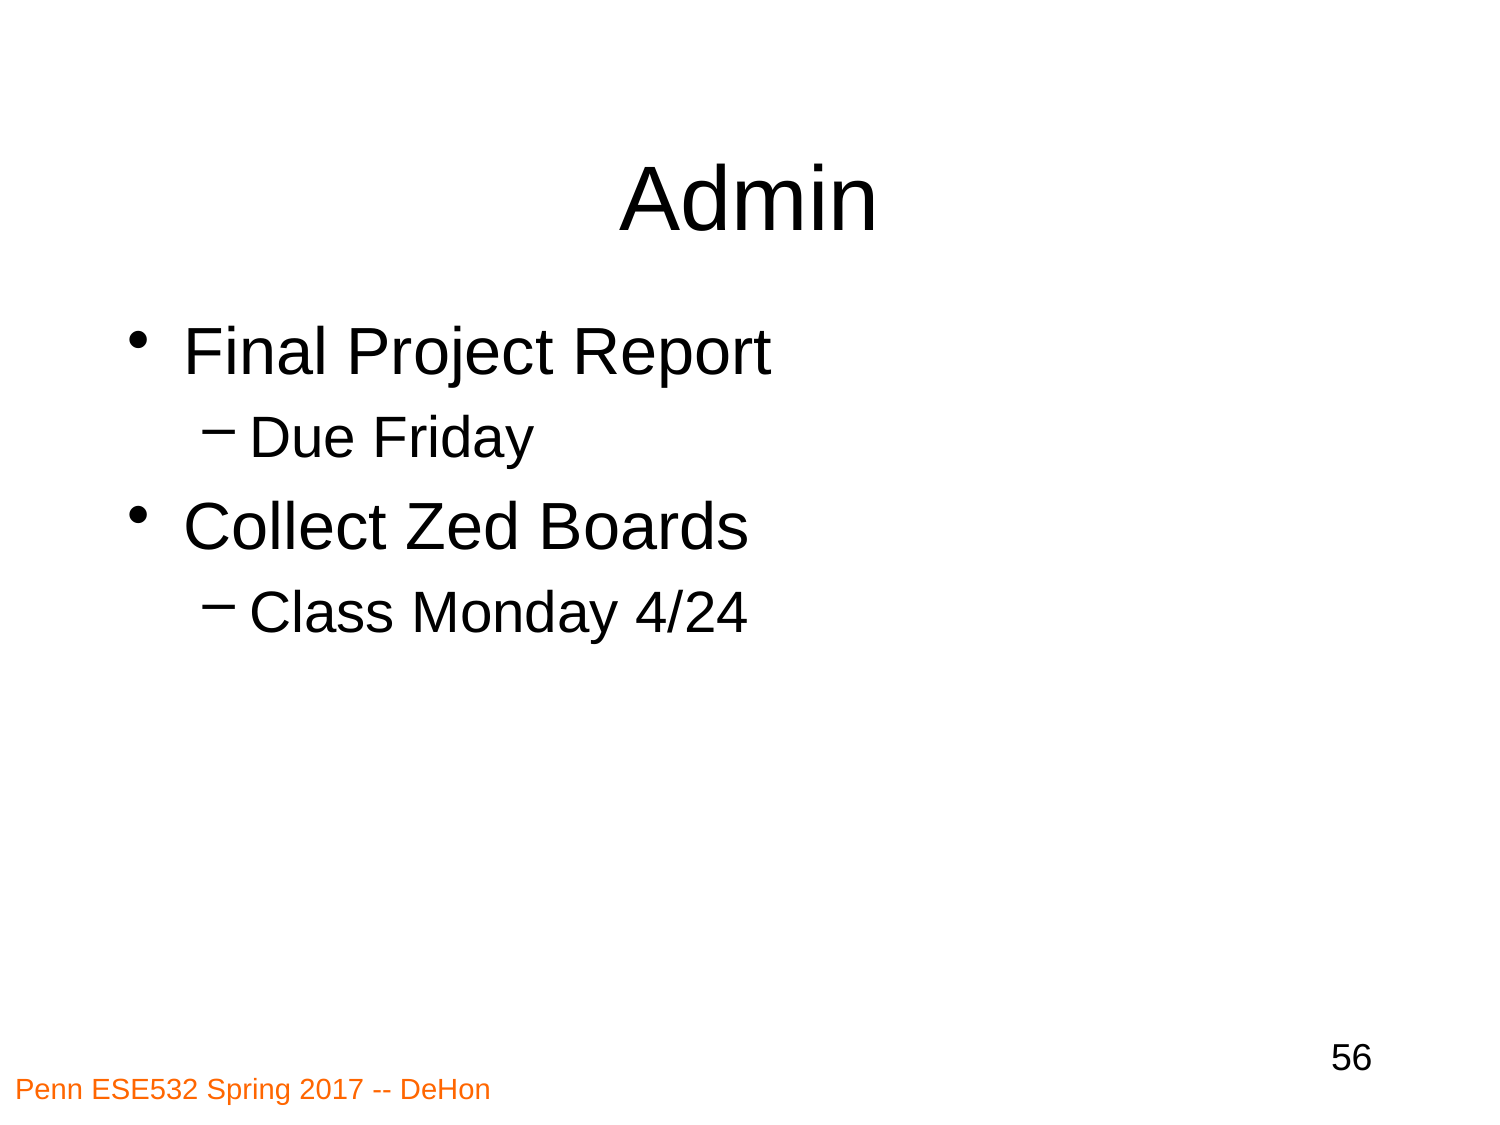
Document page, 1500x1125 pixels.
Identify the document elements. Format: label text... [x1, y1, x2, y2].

slide_number 56 [1074, 1024, 1388, 1101]
slide_number Penn ESE532 Spring 2017 -- DeHon [0, 1062, 613, 1125]
list Final Project Report Due Friday Collect Zed Boards Class Monday 4/24 [112, 299, 1388, 976]
title Admin [112, 99, 1388, 288]
